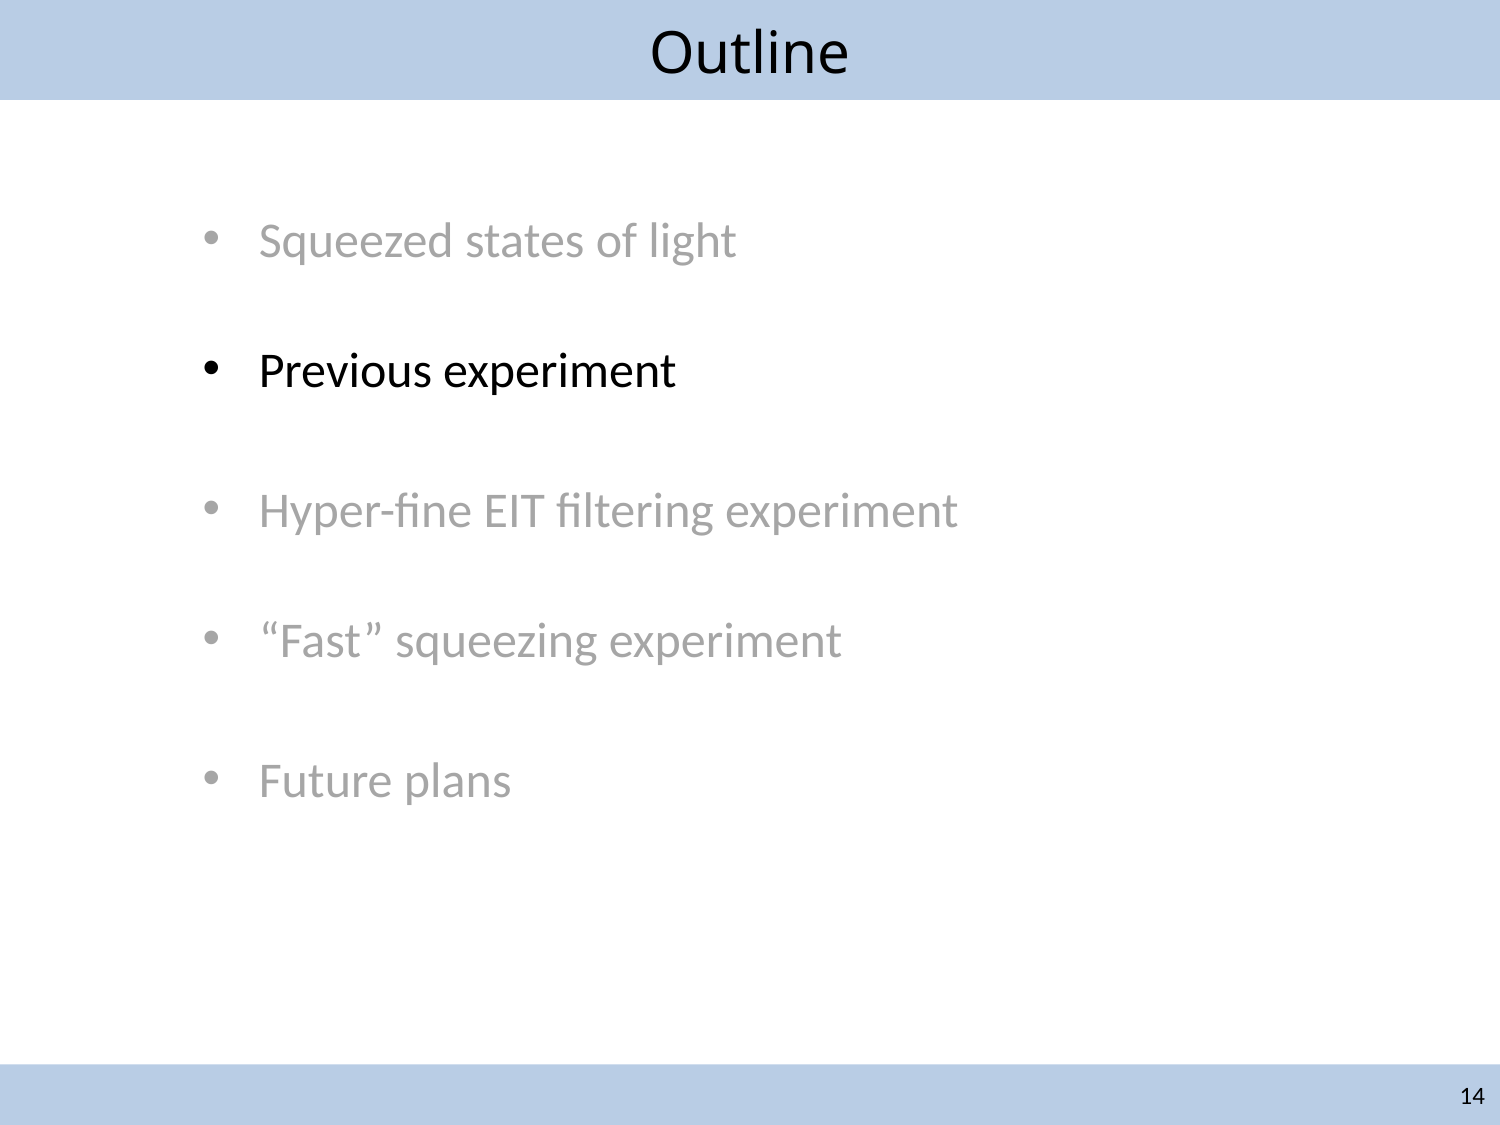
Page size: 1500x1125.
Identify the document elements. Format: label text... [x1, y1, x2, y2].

title Outline [0, 0, 1500, 100]
text_box [0, 1064, 1500, 1125]
slide_number 14 [1149, 1065, 1500, 1125]
list Squeezed states of light Previous experiment Hyper-fine EIT filtering experiment “Fast” squeezing experiment Future plans [187, 200, 1263, 863]
